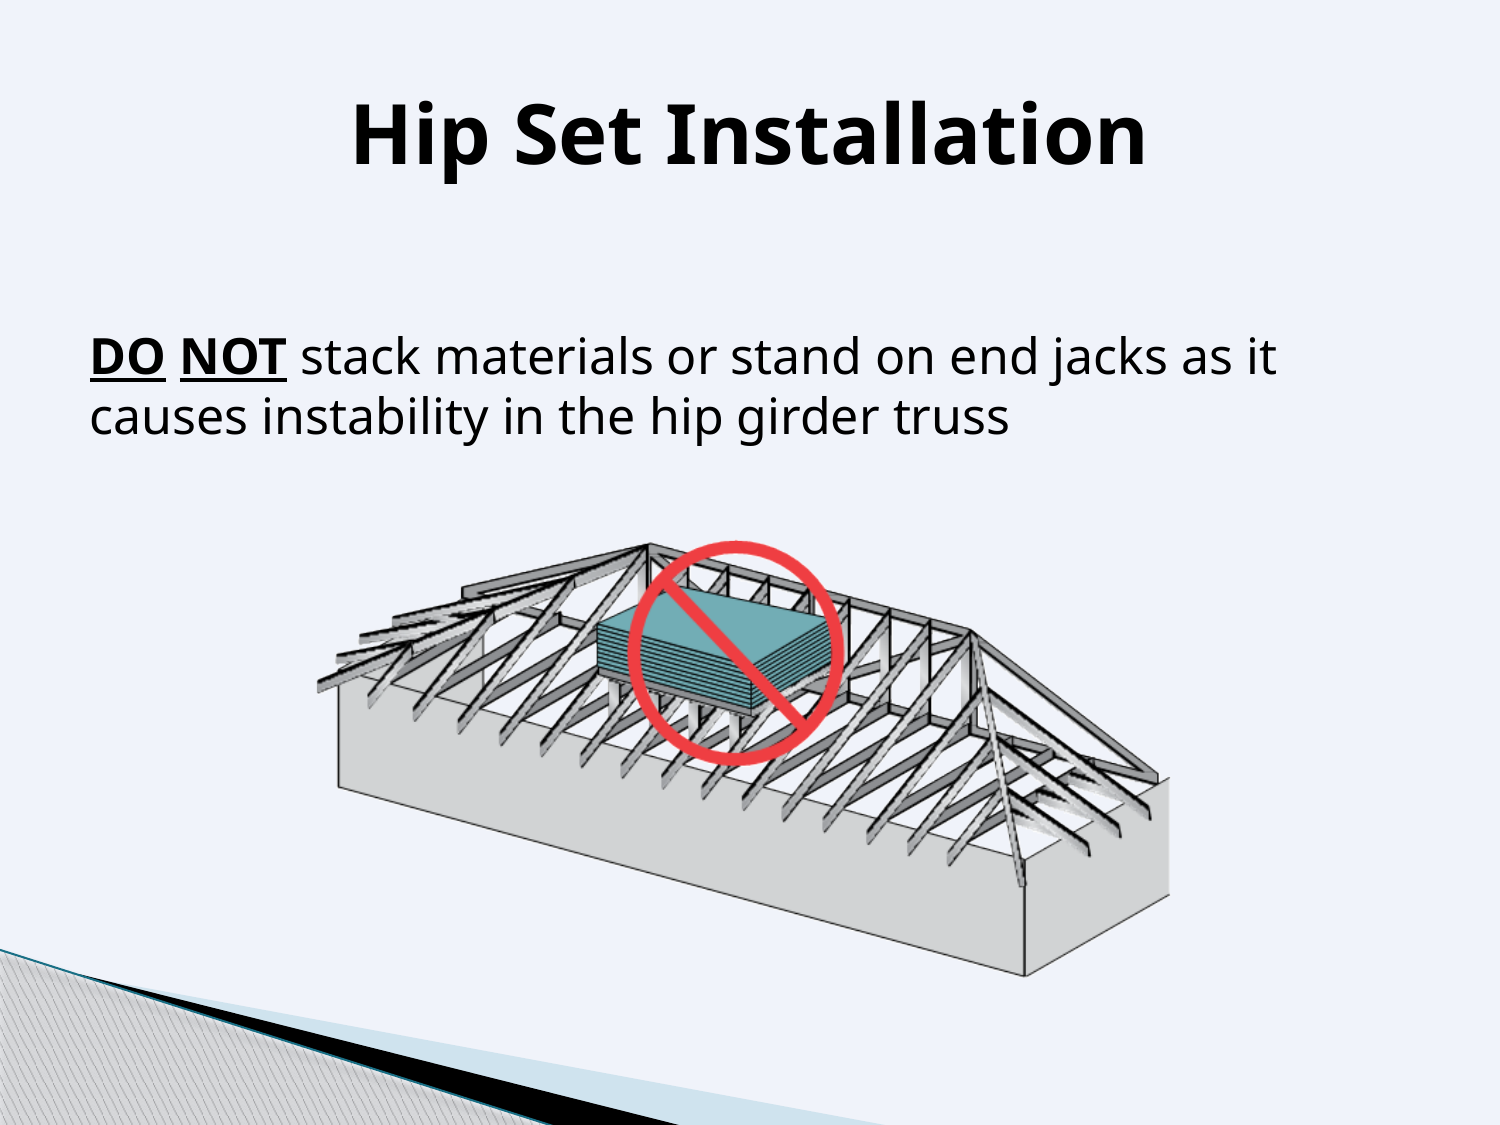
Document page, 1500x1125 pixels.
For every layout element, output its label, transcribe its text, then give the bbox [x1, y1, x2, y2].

picture [306, 531, 1180, 988]
title Hip Set Installation [0, 1, 1500, 189]
list DO NOT stack materials or stand on end jacks as it causes instability in the hip girder truss [75, 317, 1425, 551]
